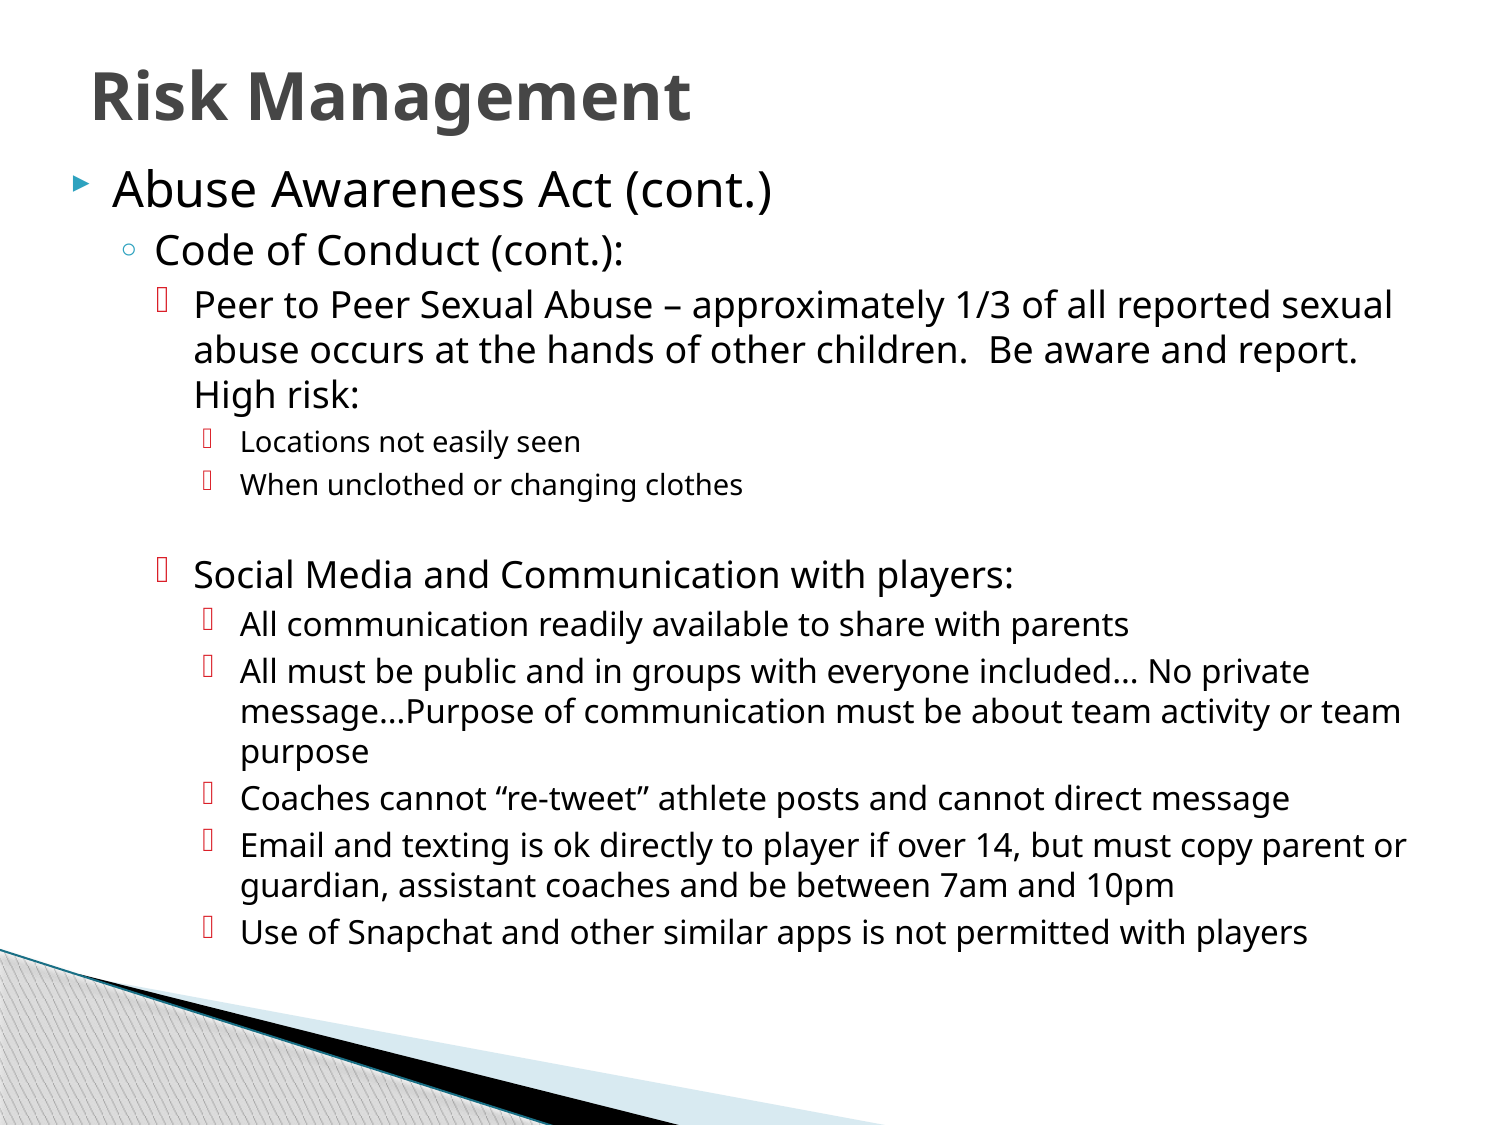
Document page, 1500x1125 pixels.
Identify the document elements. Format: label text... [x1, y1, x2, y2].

title Risk Management [75, 0, 1425, 188]
list Abuse Awareness Act (cont.) Code of Conduct (cont.): Peer to Peer Sexual Abuse – approximately 1/3 of all reported sexual abuse occurs at the hands of other children. Be aware and report. High risk: Locations not easily seen When unclothed or changing clothes Social Media and Communication with players: All communication readily available to share with parents All must be public and in groups with everyone included… No private message…Purpose of communication must be about team activity or team purpose Coaches cannot “re-tweet” athlete posts and cannot direct message Email and texting is ok directly to player if over 14, but must copy parent or guardian, assistant coaches and be between 7am and 10pm Use of Snapchat and other similar apps is not permitted with players [37, 149, 1463, 1100]
